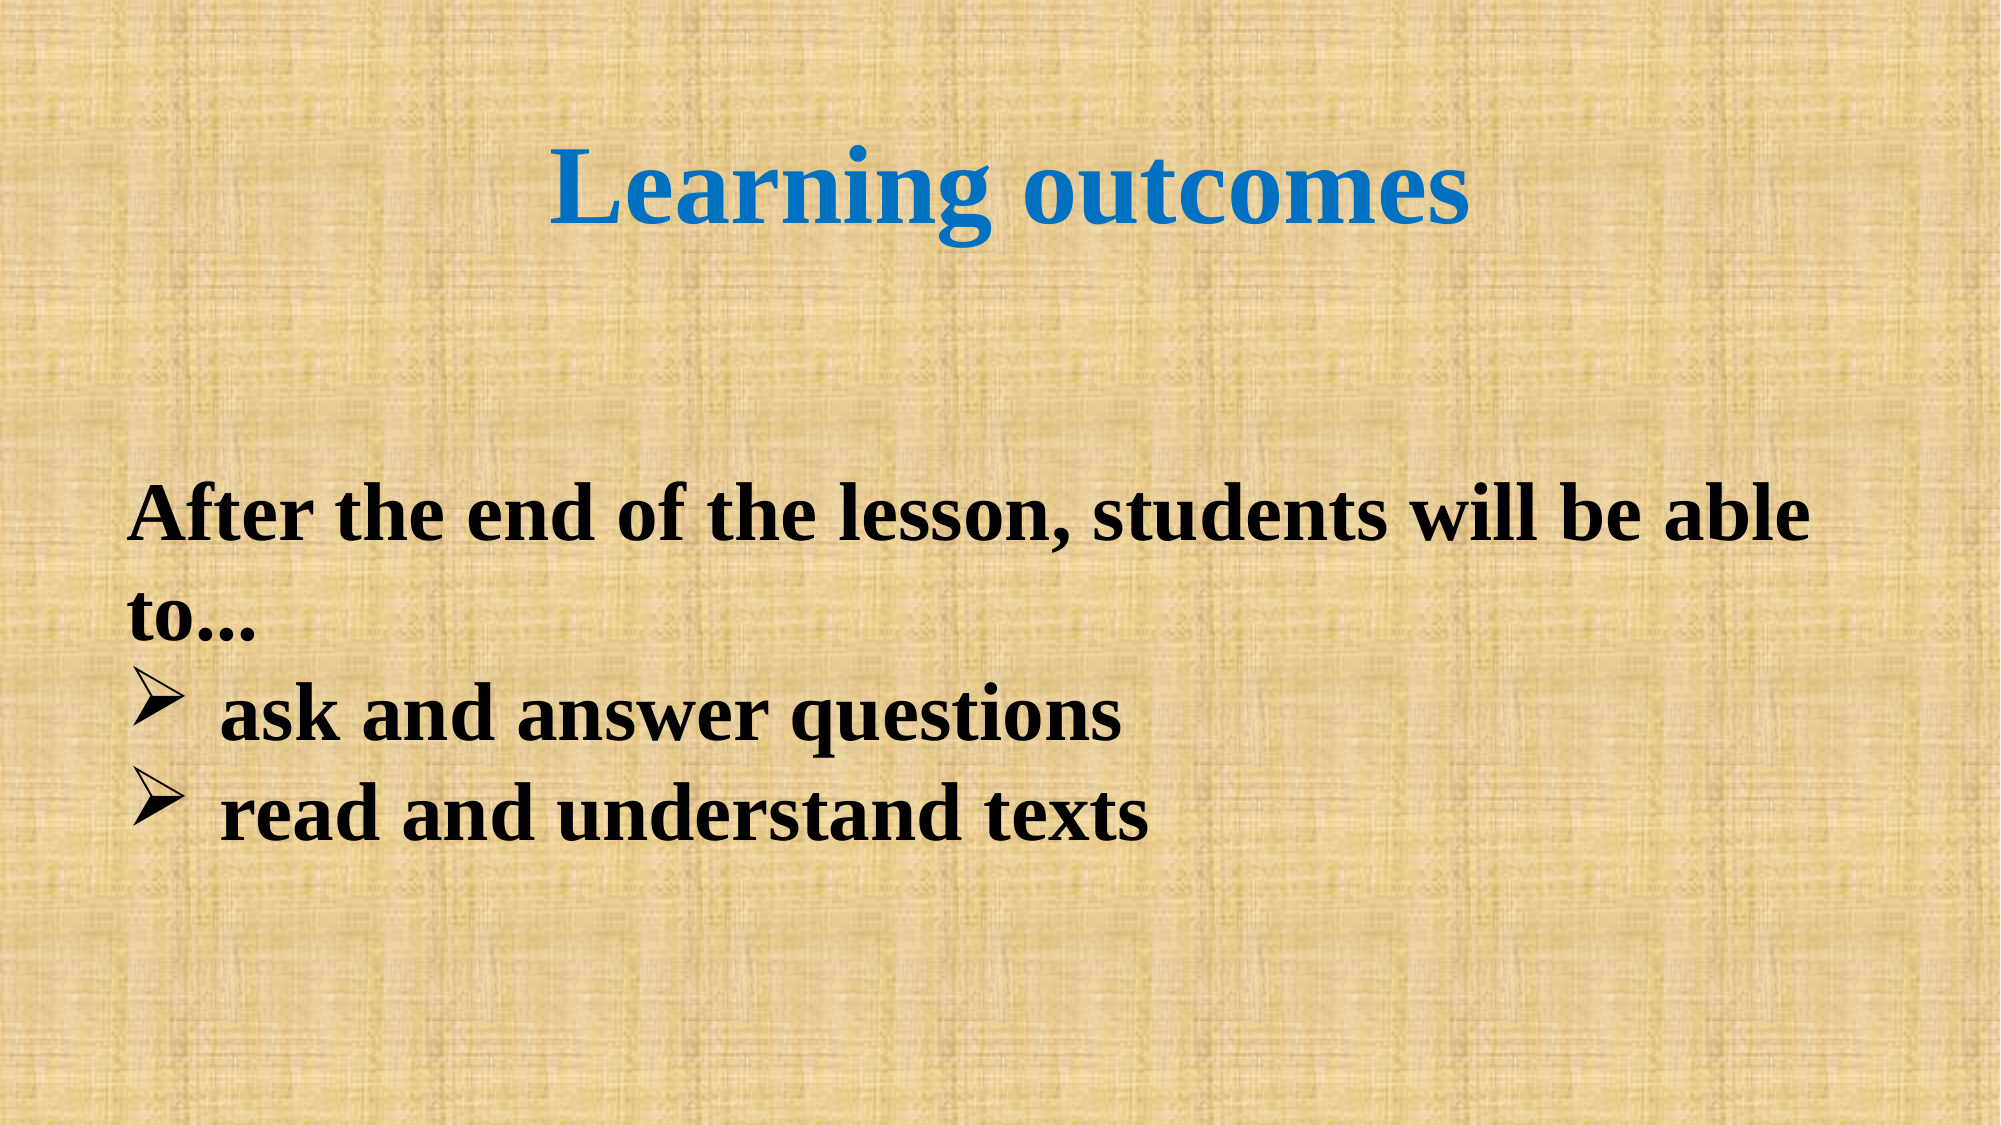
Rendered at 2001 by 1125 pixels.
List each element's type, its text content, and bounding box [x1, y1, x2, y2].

text_box Learning outcomes [534, 103, 1487, 254]
text_box After the end of the lesson, students will be able to... ask and answer questions read and understand texts [111, 449, 1961, 865]
picture [0, 0, 2001, 1125]
